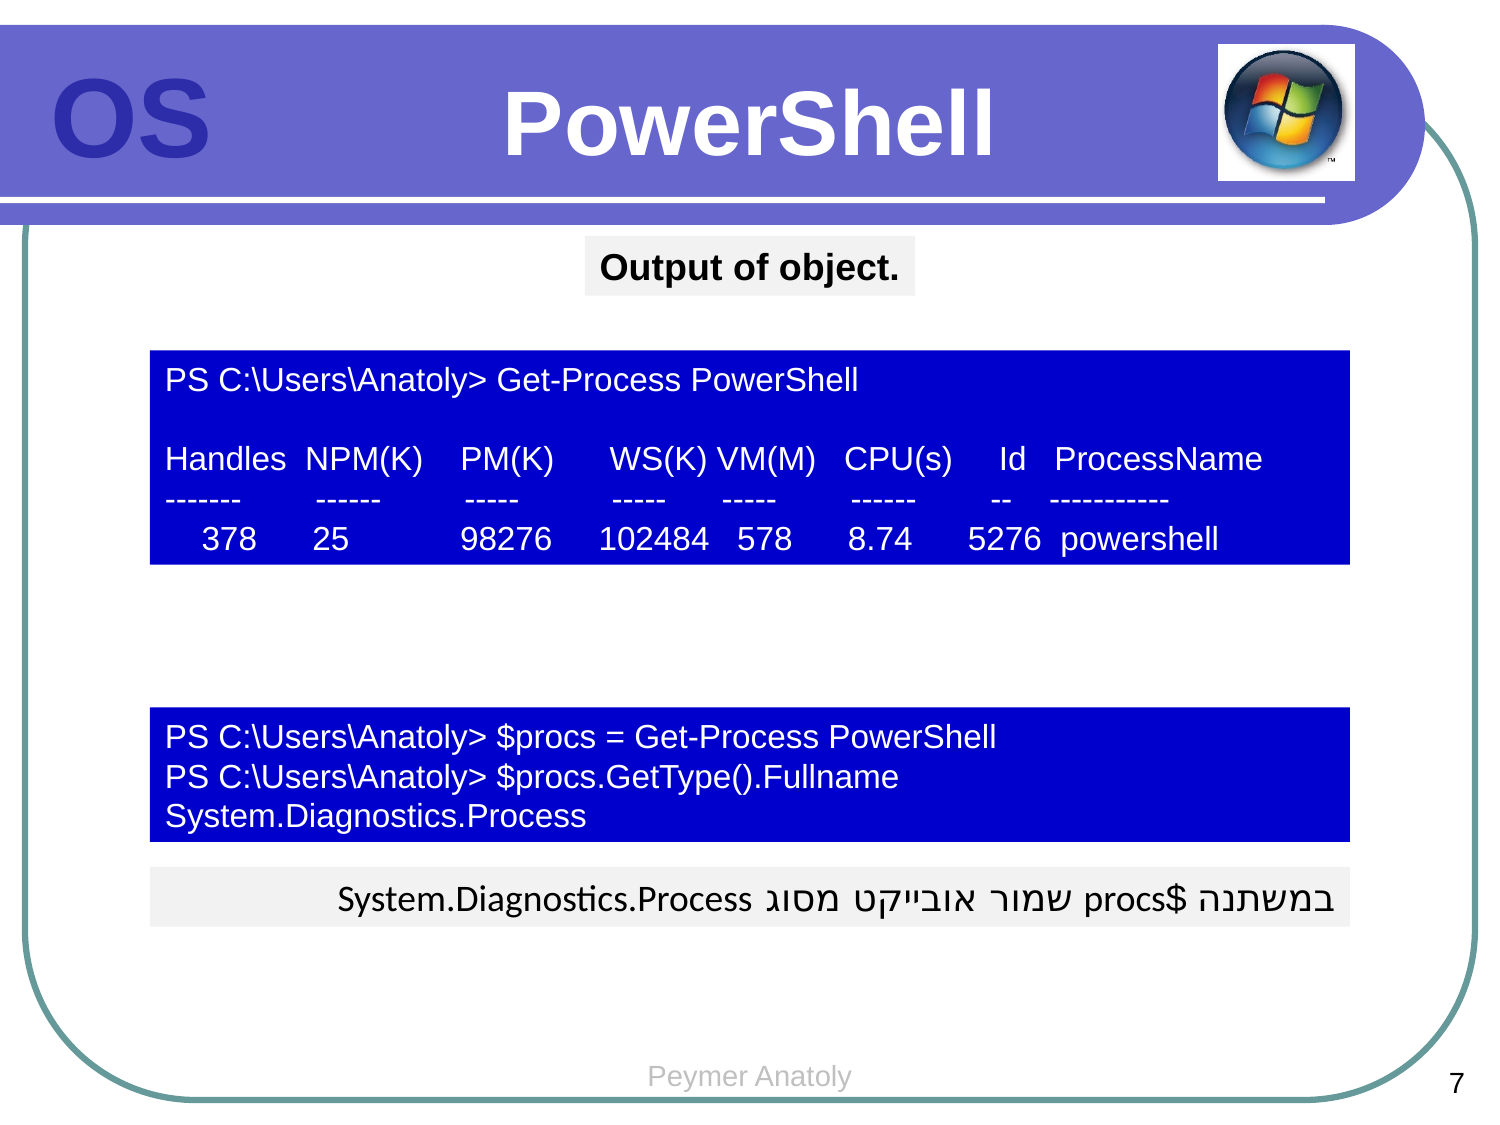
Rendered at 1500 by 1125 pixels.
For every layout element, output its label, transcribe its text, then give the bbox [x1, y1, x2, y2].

picture [1217, 44, 1355, 181]
text_box [24, 125, 1475, 1101]
text_box Output of object. [584, 235, 916, 296]
text_box [0, 200, 1311, 225]
text_box [1196, 98, 1257, 200]
text_box PowerShell [304, 37, 1196, 200]
text_box [1247, 24, 1426, 225]
text_box במשתנה $procs שמור אובייקט מסוג System.Diagnostics.Process [149, 866, 1350, 927]
text_box [1196, 37, 1325, 98]
text_box PS C:\Users\Anatoly> Get-Process PowerShell Handles NPM(K) PM(K) WS(K) VM(M) CPU(s) Id ProcessName ------- ------ ----- ----- ----- ------ -- ----------- 378 25 98276 102484 578 8.74 5276 powershell [149, 350, 1350, 565]
text_box OS [24, 37, 238, 188]
text_box [0, 24, 1321, 199]
text_box PS C:\Users\Anatoly> $procs = Get-Process PowerShell PS C:\Users\Anatoly> $procs.GetType().Fullname System.Diagnostics.Process [149, 707, 1350, 842]
slide_number 6 [1379, 1056, 1481, 1108]
